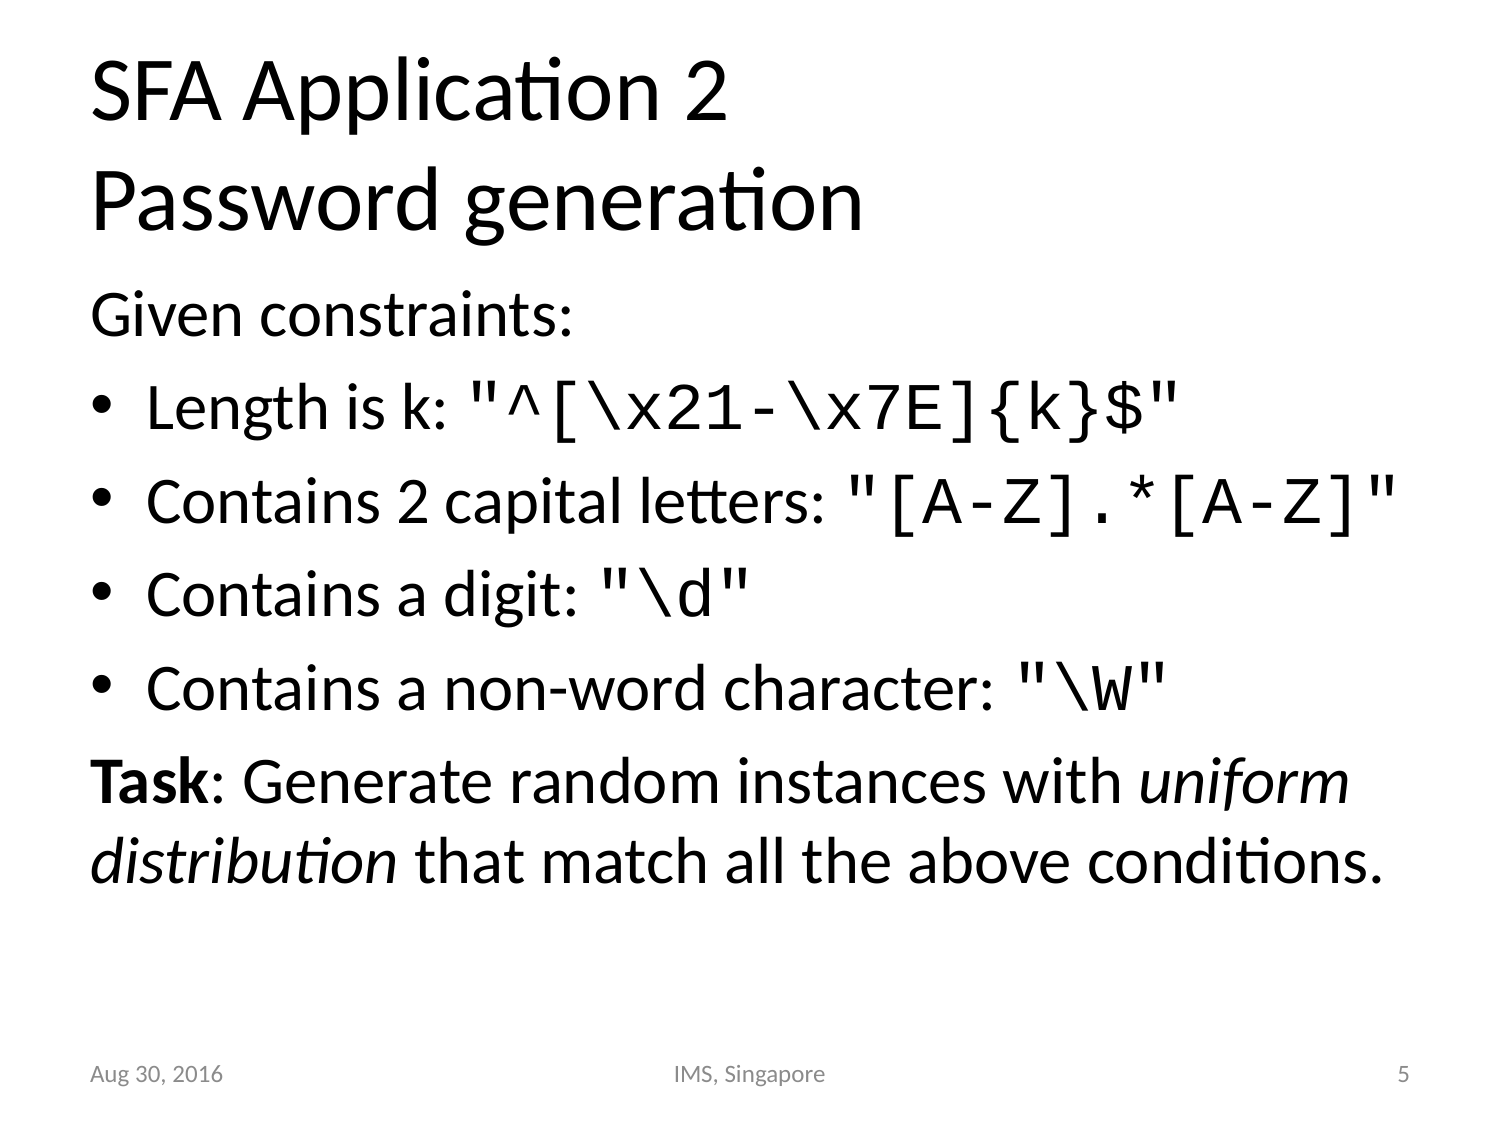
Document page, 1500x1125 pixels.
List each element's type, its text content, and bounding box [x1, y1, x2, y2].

list Given constraints: Length is k: "^[\x21-\x7E]{k}$" Contains 2 capital letters: "[A-Z].*[A-Z]" Contains a digit: "\d" Contains a non-word character: "\W" Task: Generate random instances with uniform distribution that match all the above conditions. http://www.rise4fun.com/Bek/c3j [74, 262, 1426, 1006]
title SFA Application 2 Password generation [74, 44, 1426, 233]
footer IMS, Singapore [512, 1042, 988, 1103]
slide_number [75, 1042, 425, 1103]
slide_number 5 [1074, 1042, 1425, 1103]
